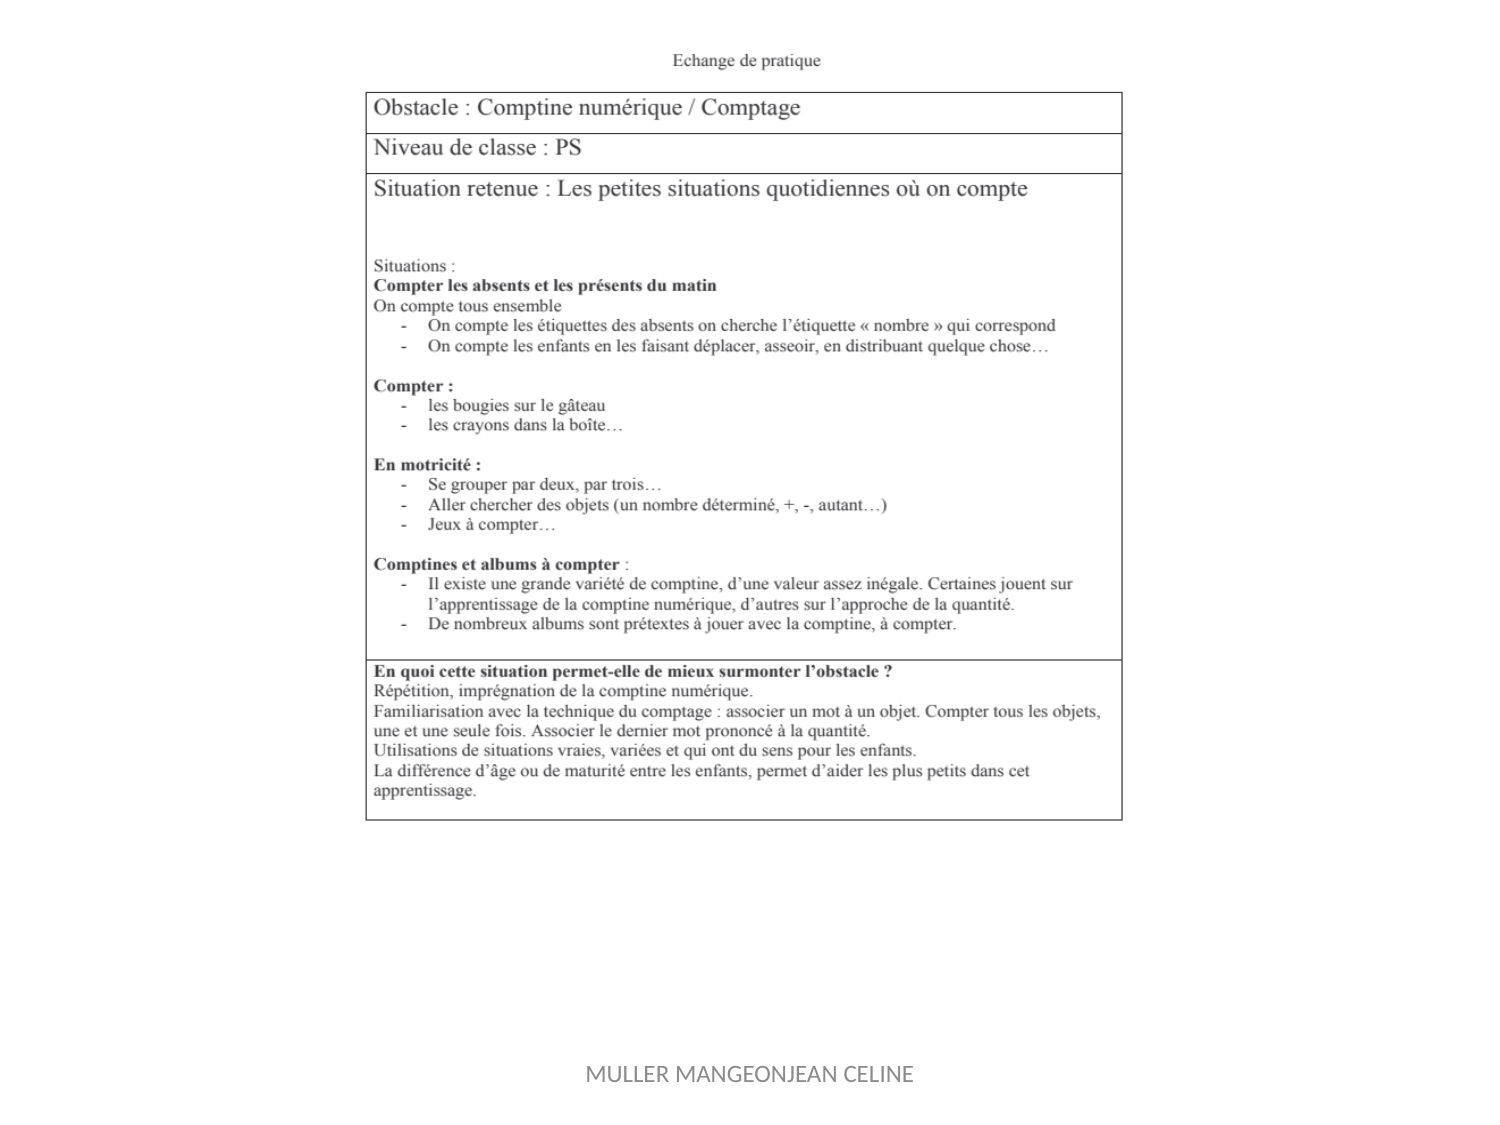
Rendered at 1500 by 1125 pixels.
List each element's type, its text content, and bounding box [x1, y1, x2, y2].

picture [300, 0, 1199, 926]
footer MULLER MANGEONJEAN CELINE [512, 1042, 988, 1103]
